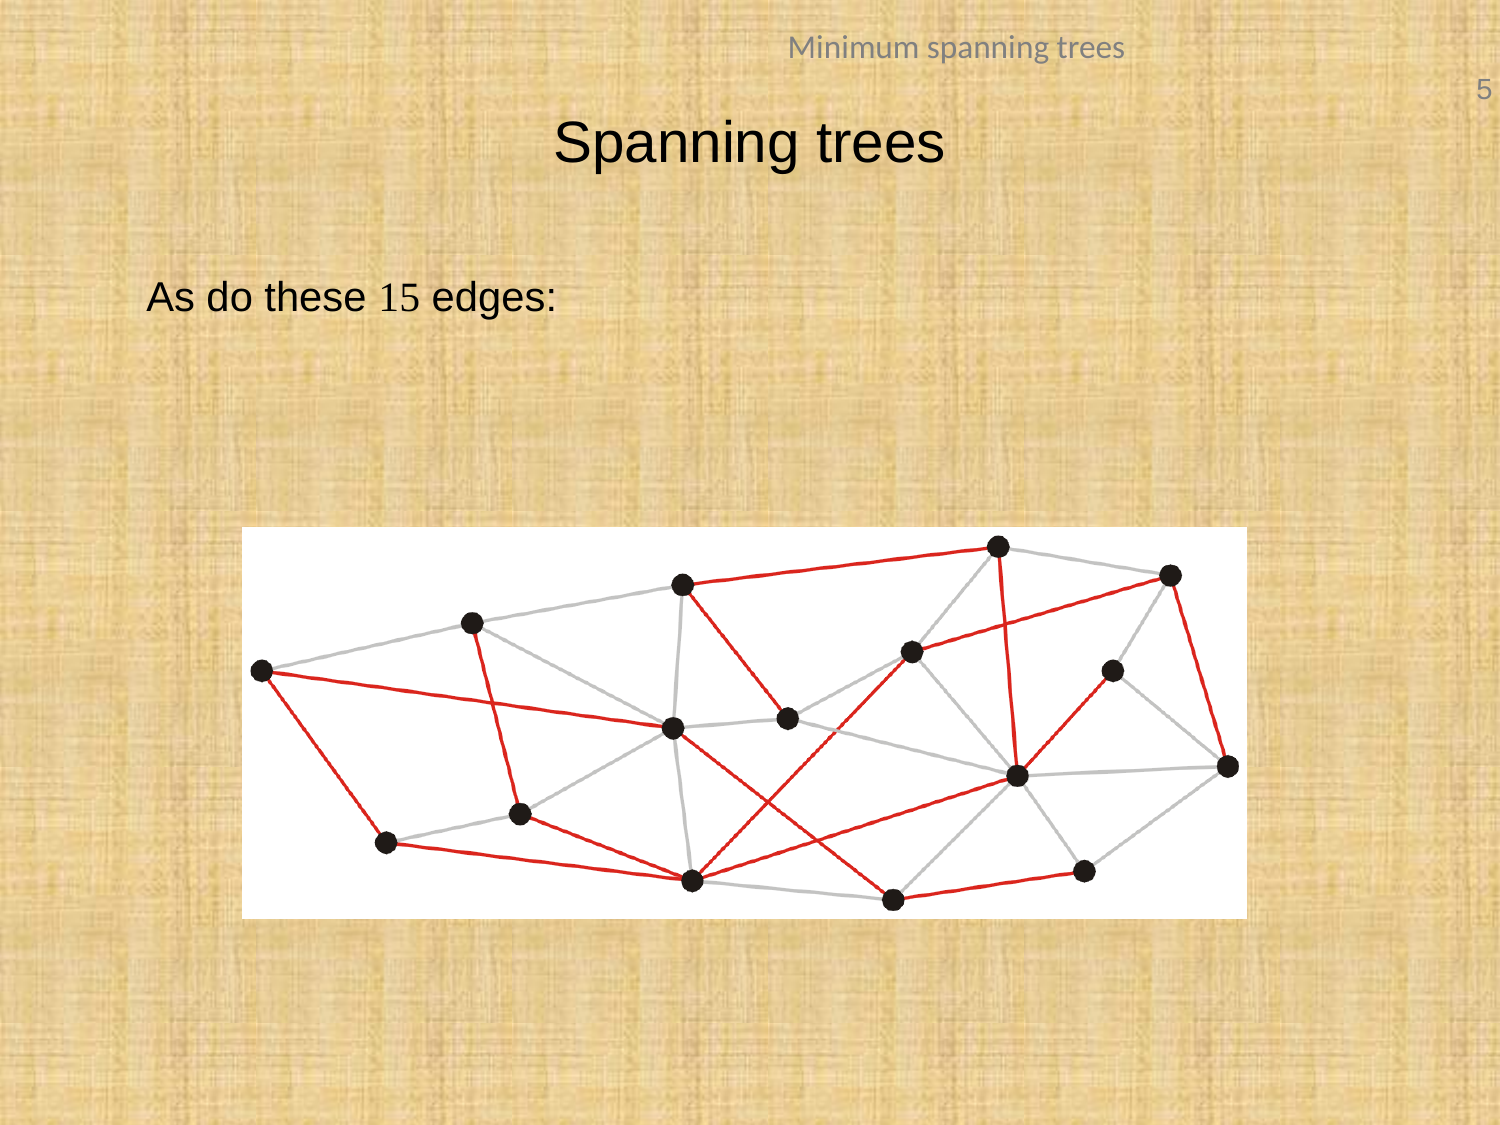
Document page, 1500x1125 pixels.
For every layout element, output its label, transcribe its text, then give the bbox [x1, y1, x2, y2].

list As do these 15 edges: [74, 262, 1426, 1006]
picture [0, 0, 1500, 1125]
title Spanning trees [74, 44, 1426, 233]
